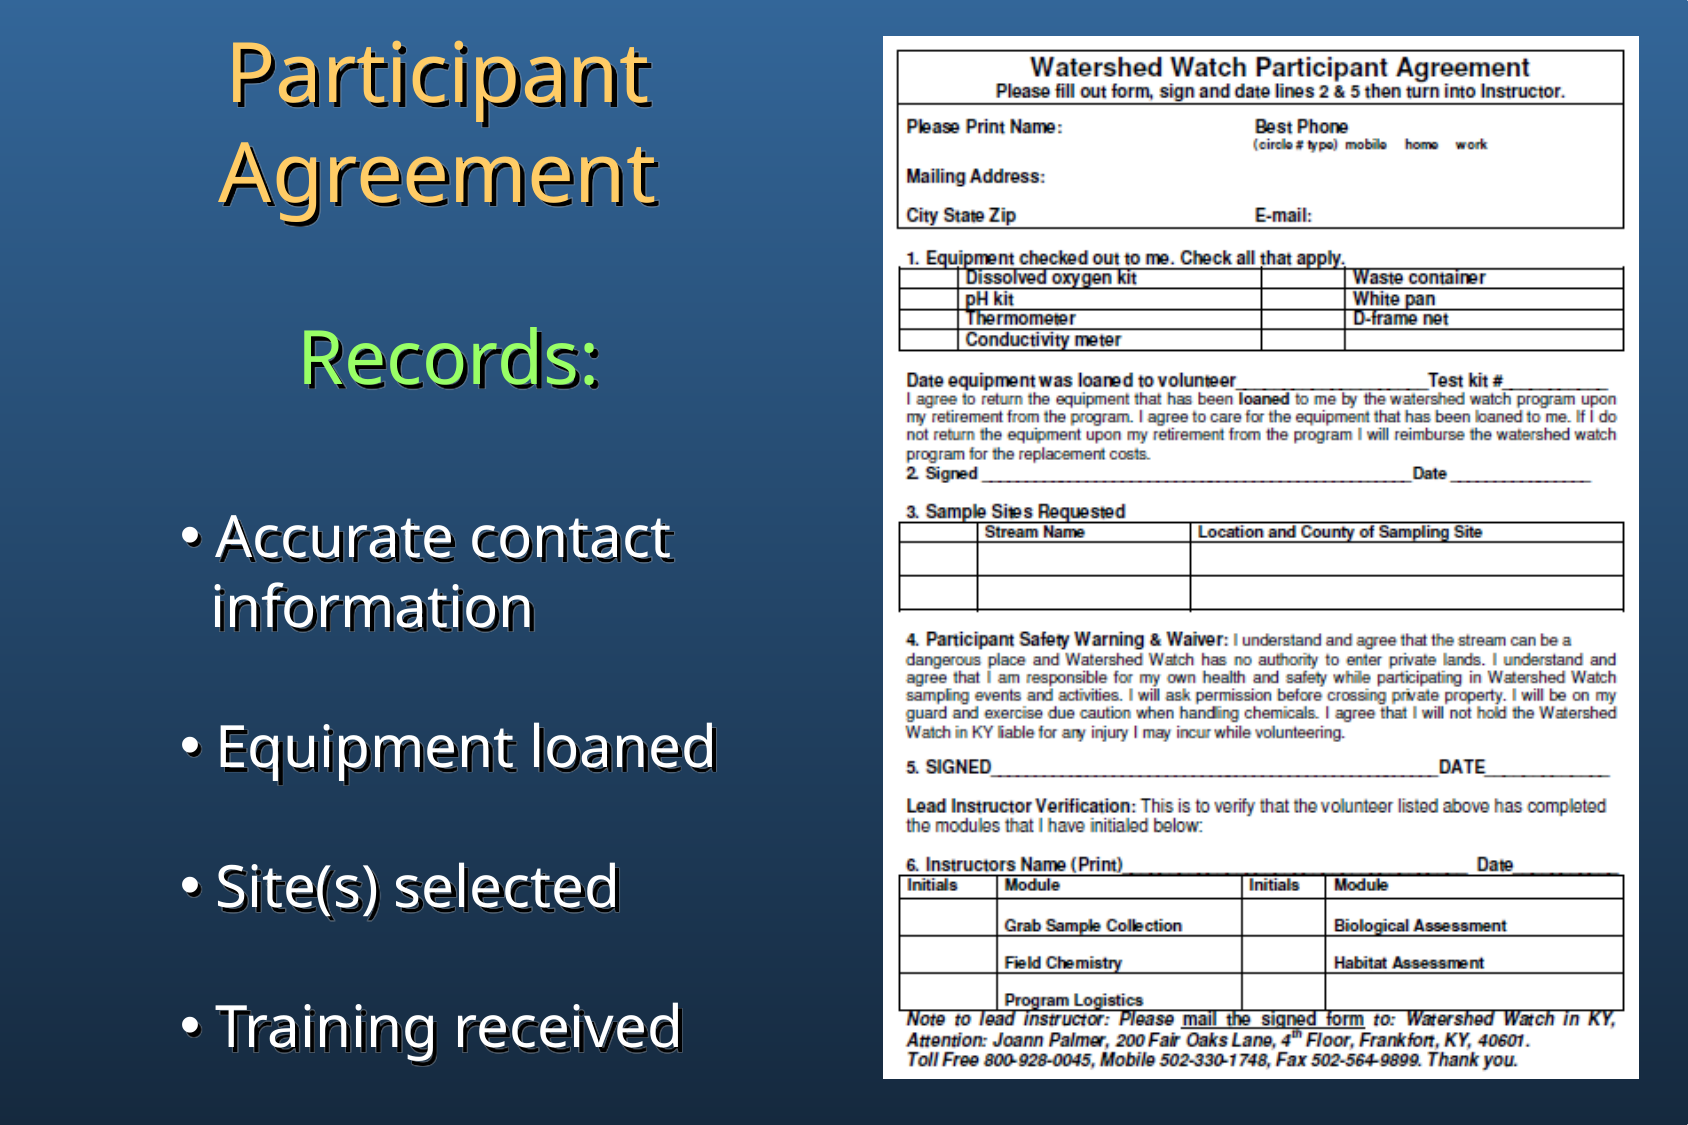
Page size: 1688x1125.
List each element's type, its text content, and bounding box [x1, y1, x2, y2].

text_box Participant Agreement Records: Accurate contact information Equipment loaned Site(s) selected Training received [164, 12, 733, 1125]
picture [883, 36, 1639, 1080]
